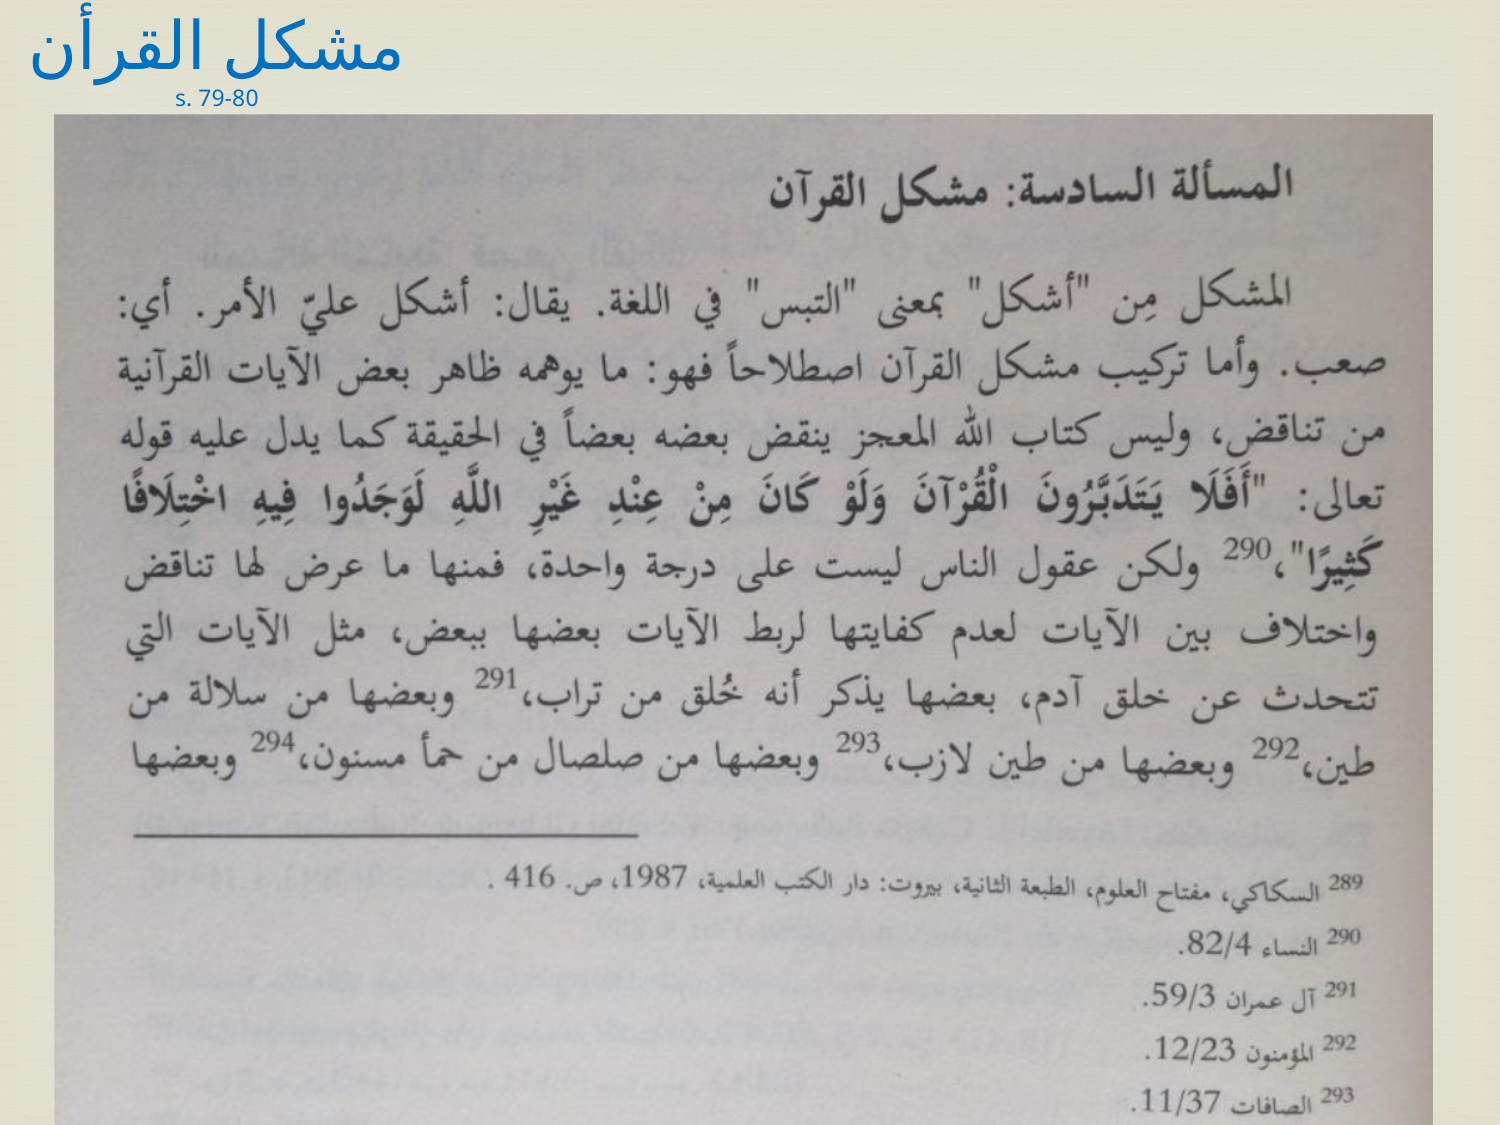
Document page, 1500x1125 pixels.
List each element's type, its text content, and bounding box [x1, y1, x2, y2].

title مشكل القرأن s. 79-80 [0, 0, 435, 114]
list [53, 113, 1434, 1125]
